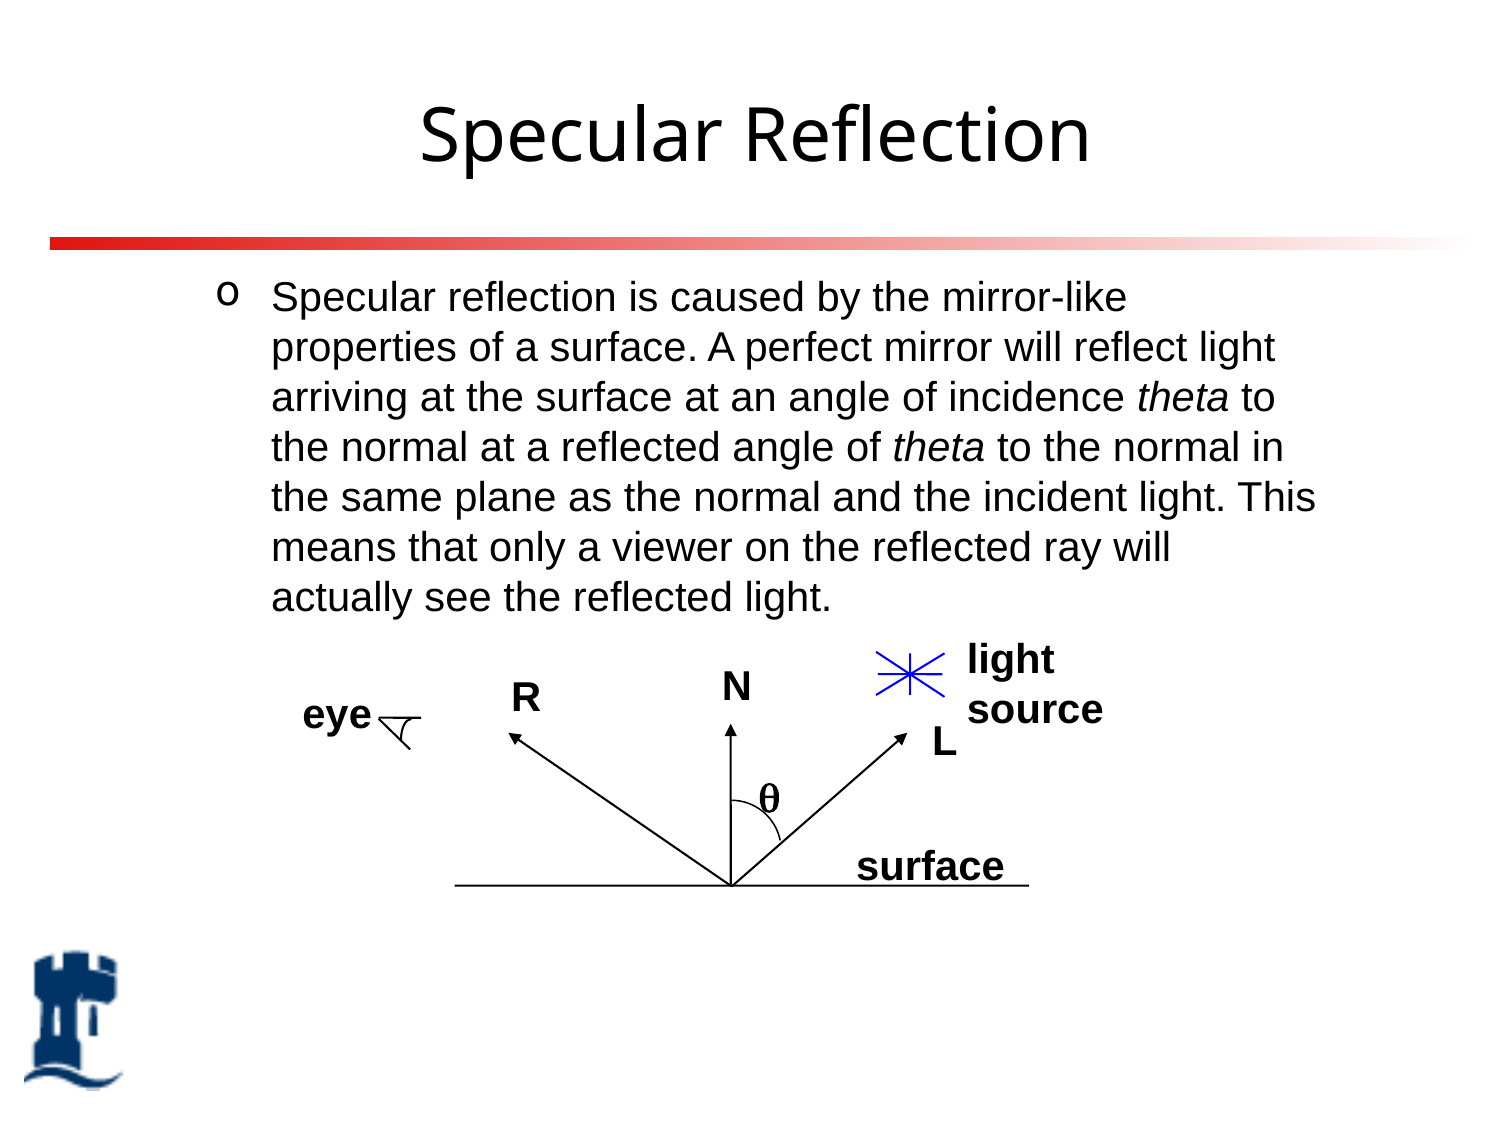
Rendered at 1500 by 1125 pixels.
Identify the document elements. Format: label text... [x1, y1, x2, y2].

text_box [508, 732, 732, 887]
text_box surface [841, 831, 1020, 896]
text_box eye [287, 679, 387, 744]
text_box L [917, 706, 973, 771]
text_box N [706, 651, 767, 717]
title Specular Reflection [200, 50, 1313, 213]
text_box light source [952, 624, 1119, 740]
text_box [732, 732, 908, 887]
picture [24, 937, 141, 1091]
text_box  [743, 762, 796, 828]
text_box [724, 723, 737, 885]
list Specular reflection is caused by the mirror-like properties of a surface. A perfect mirror will reflect light arriving at the surface at an angle of incidence theta to the normal at a reflected angle of theta to the normal in the same plane as the normal and the incident light. This means that only a viewer on the reflected ray will actually see the reflected light. [200, 262, 1338, 975]
text_box R [496, 662, 557, 727]
text_box [731, 800, 781, 851]
text_box [400, 718, 412, 740]
